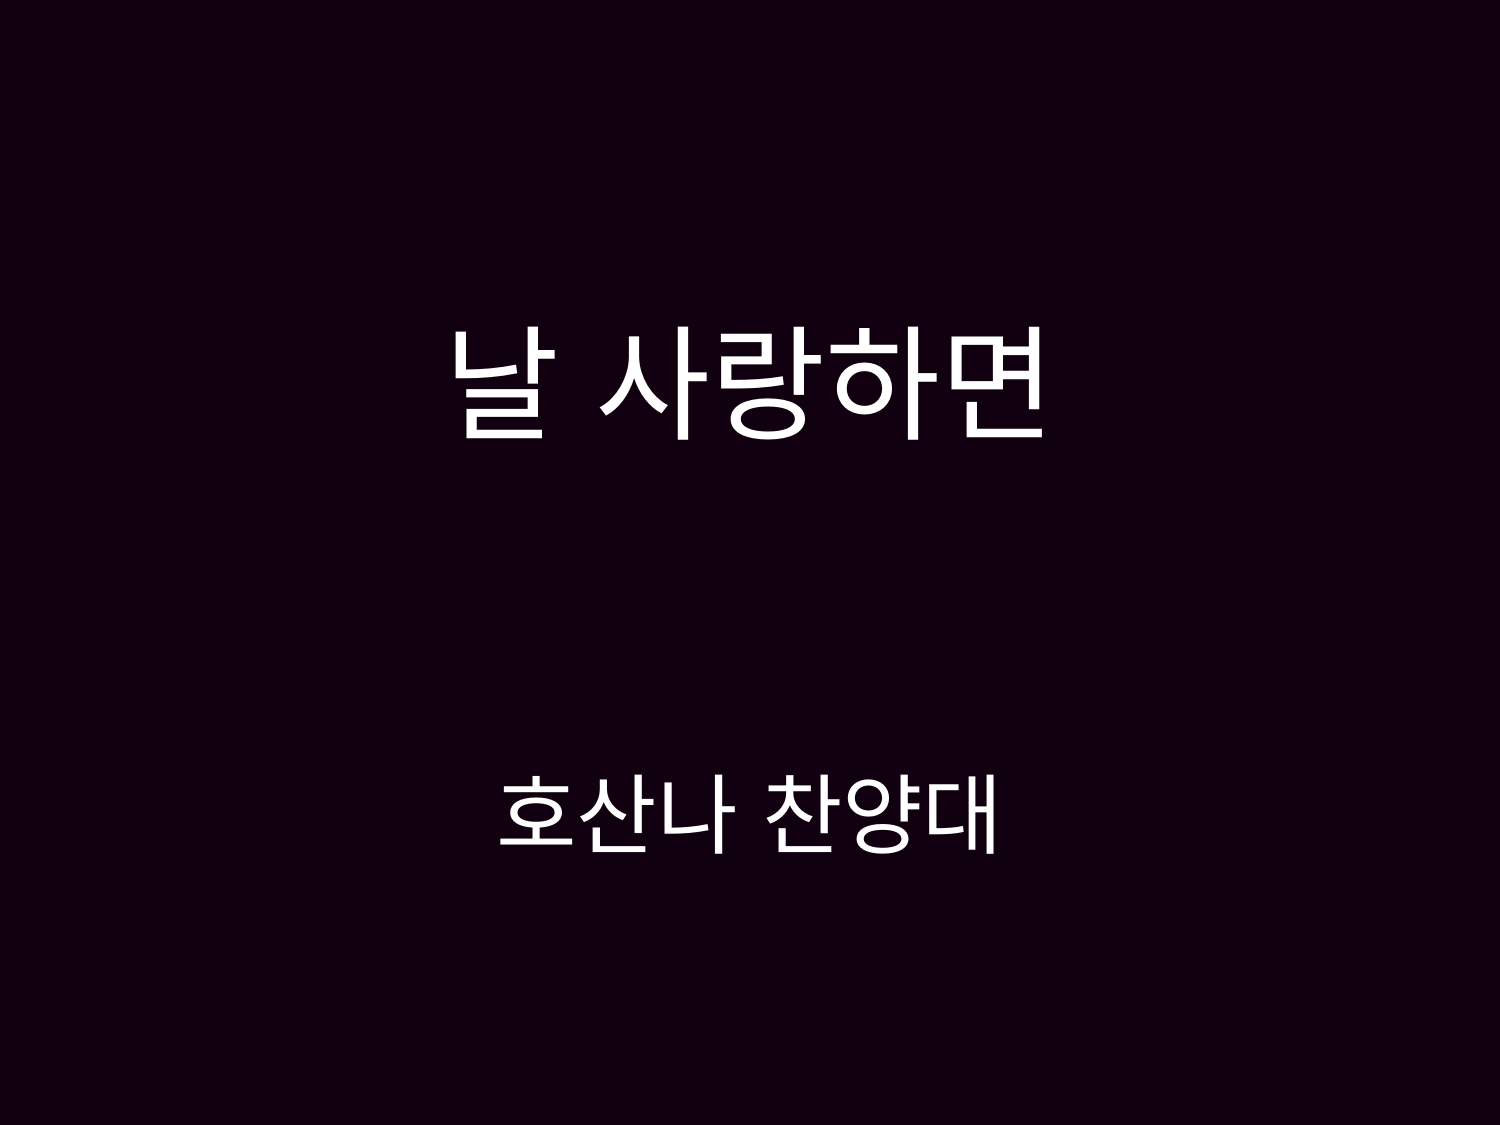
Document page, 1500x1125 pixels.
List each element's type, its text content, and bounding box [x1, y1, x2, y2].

title 날 사랑하면 호산나 찬양대 [0, 0, 1500, 1125]
